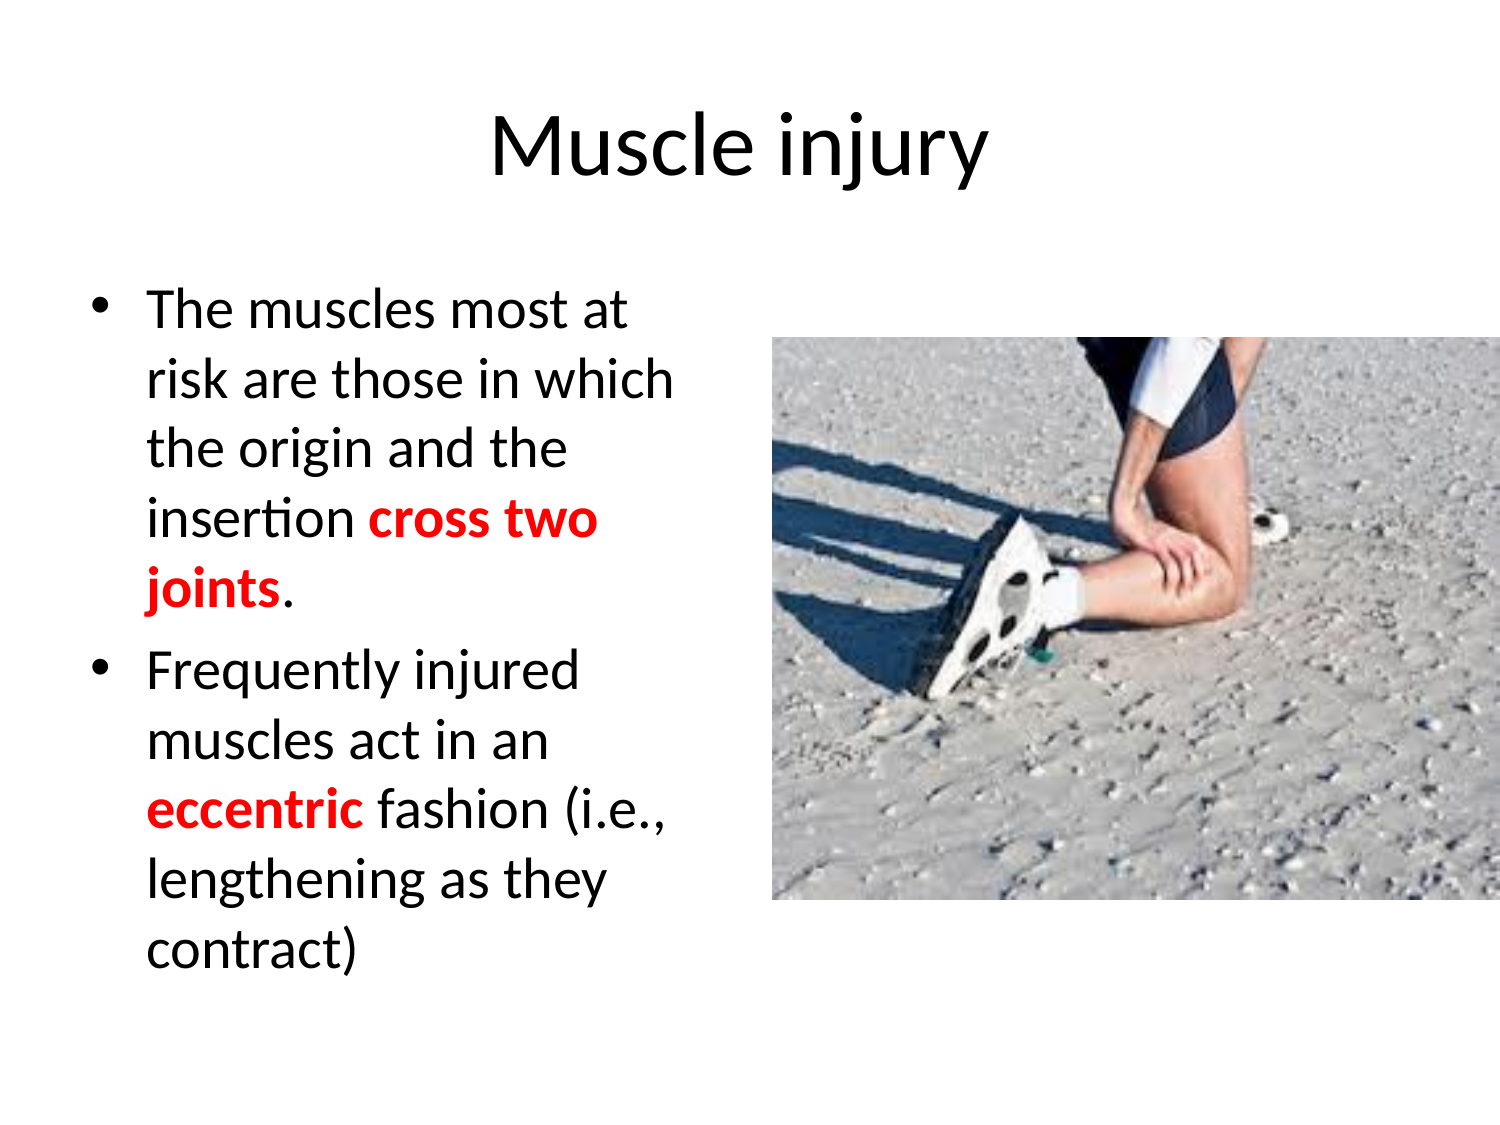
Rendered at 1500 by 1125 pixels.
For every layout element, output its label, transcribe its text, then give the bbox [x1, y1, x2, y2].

list The muscles most at risk are those in which the origin and the insertion cross two joints. Frequently injured muscles act in an eccentric fashion (i.e., lengthening as they contract) [75, 262, 738, 1005]
title Muscle injury [75, 45, 1425, 233]
picture [772, 337, 1500, 901]
